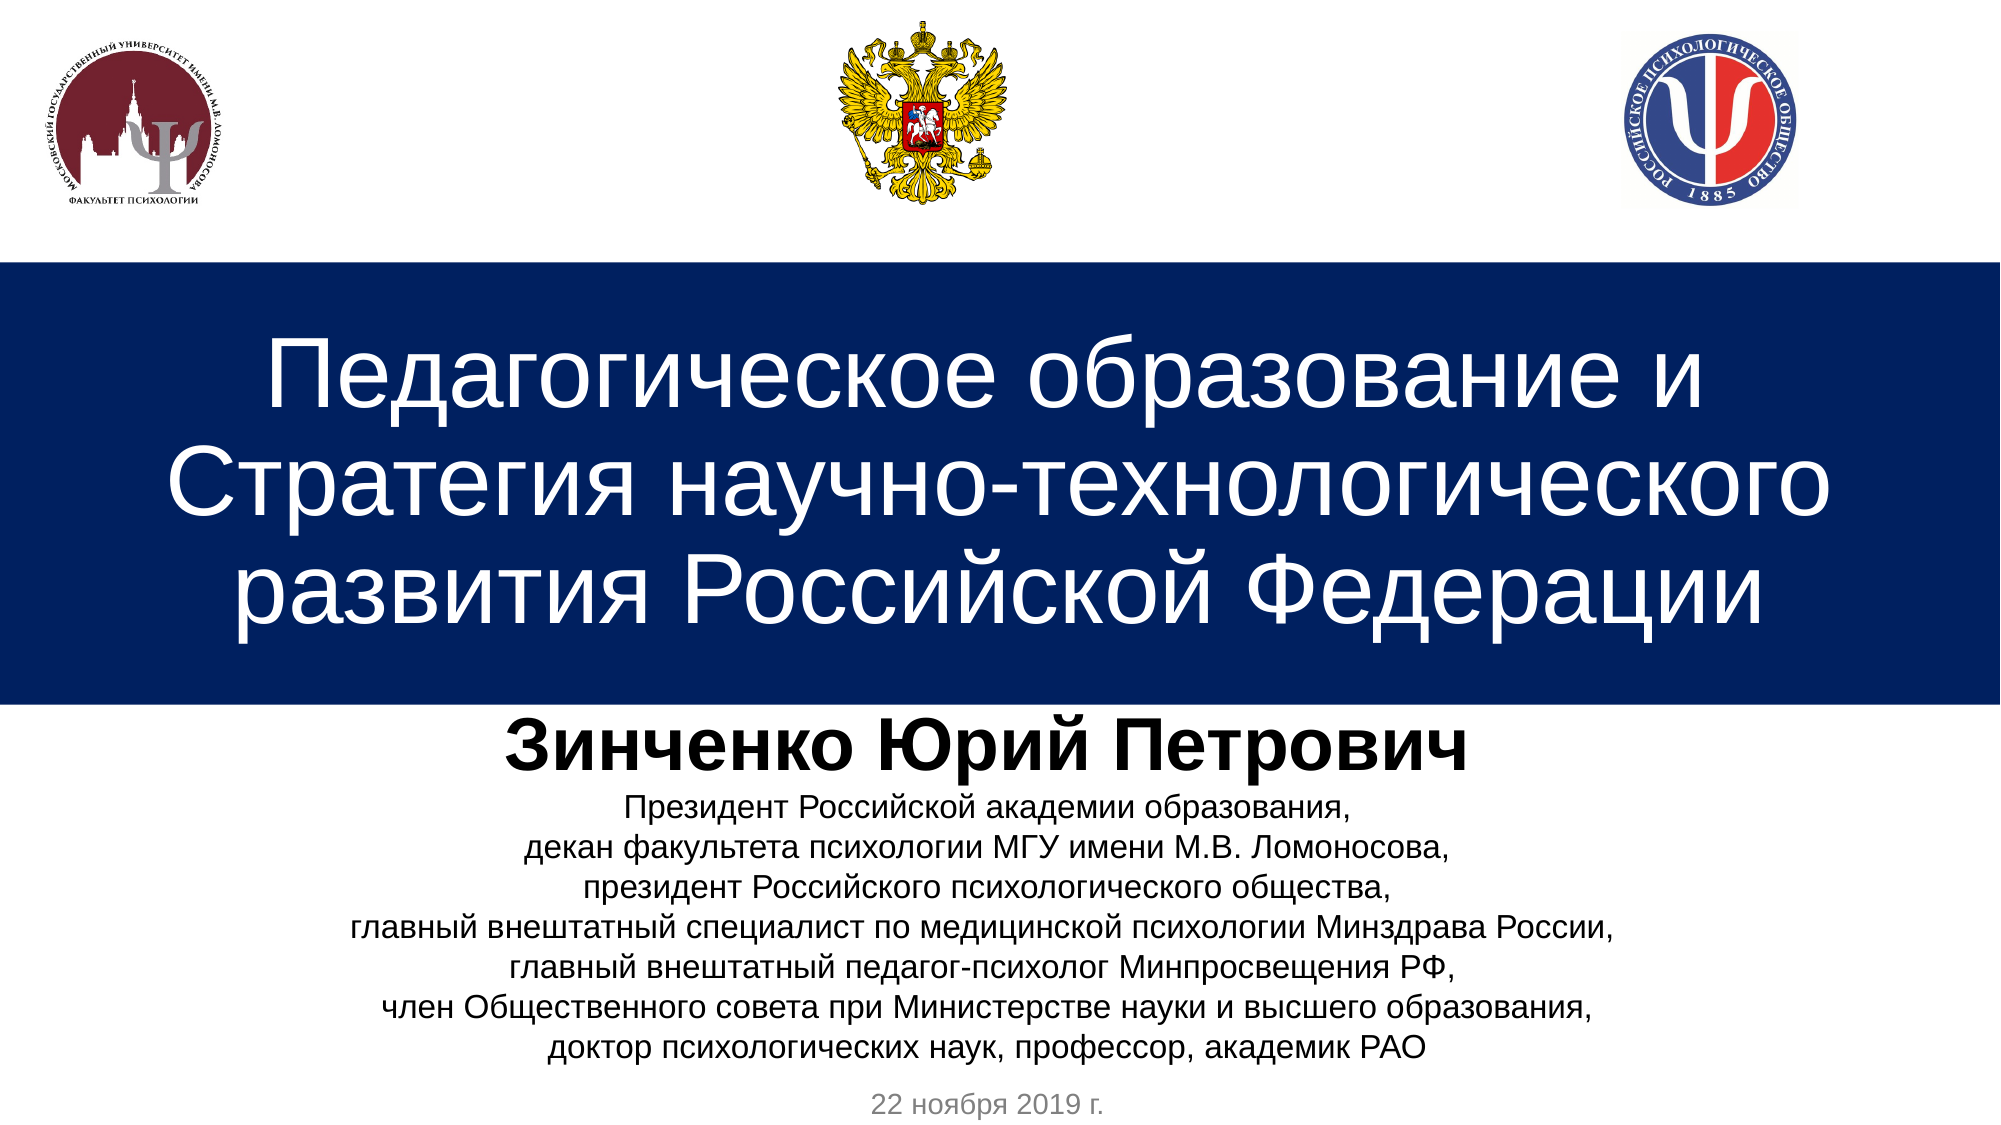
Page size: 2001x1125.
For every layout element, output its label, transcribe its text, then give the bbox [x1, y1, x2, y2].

text_box Зинченко Юрий Петрович Президент Российской академии образования, декан факультета психологии МГУ имени М.В. Ломоносова, президент Российского психологического общества, главный внештатный специалист по медицинской психологии Минздрава России, главный внештатный педагог-психолог Минпросвещения РФ, член Общественного совета при Министерстве науки и высшего образования, доктор психологических наук, профессор, академик РАО 22 ноября 2019 г. [72, 688, 1903, 1125]
picture [838, 21, 1007, 205]
title Педагогическое образование и Стратегия научно-технологического развития Российской Федерации [0, 262, 2000, 705]
picture [1621, 31, 1799, 209]
picture [42, 34, 224, 212]
